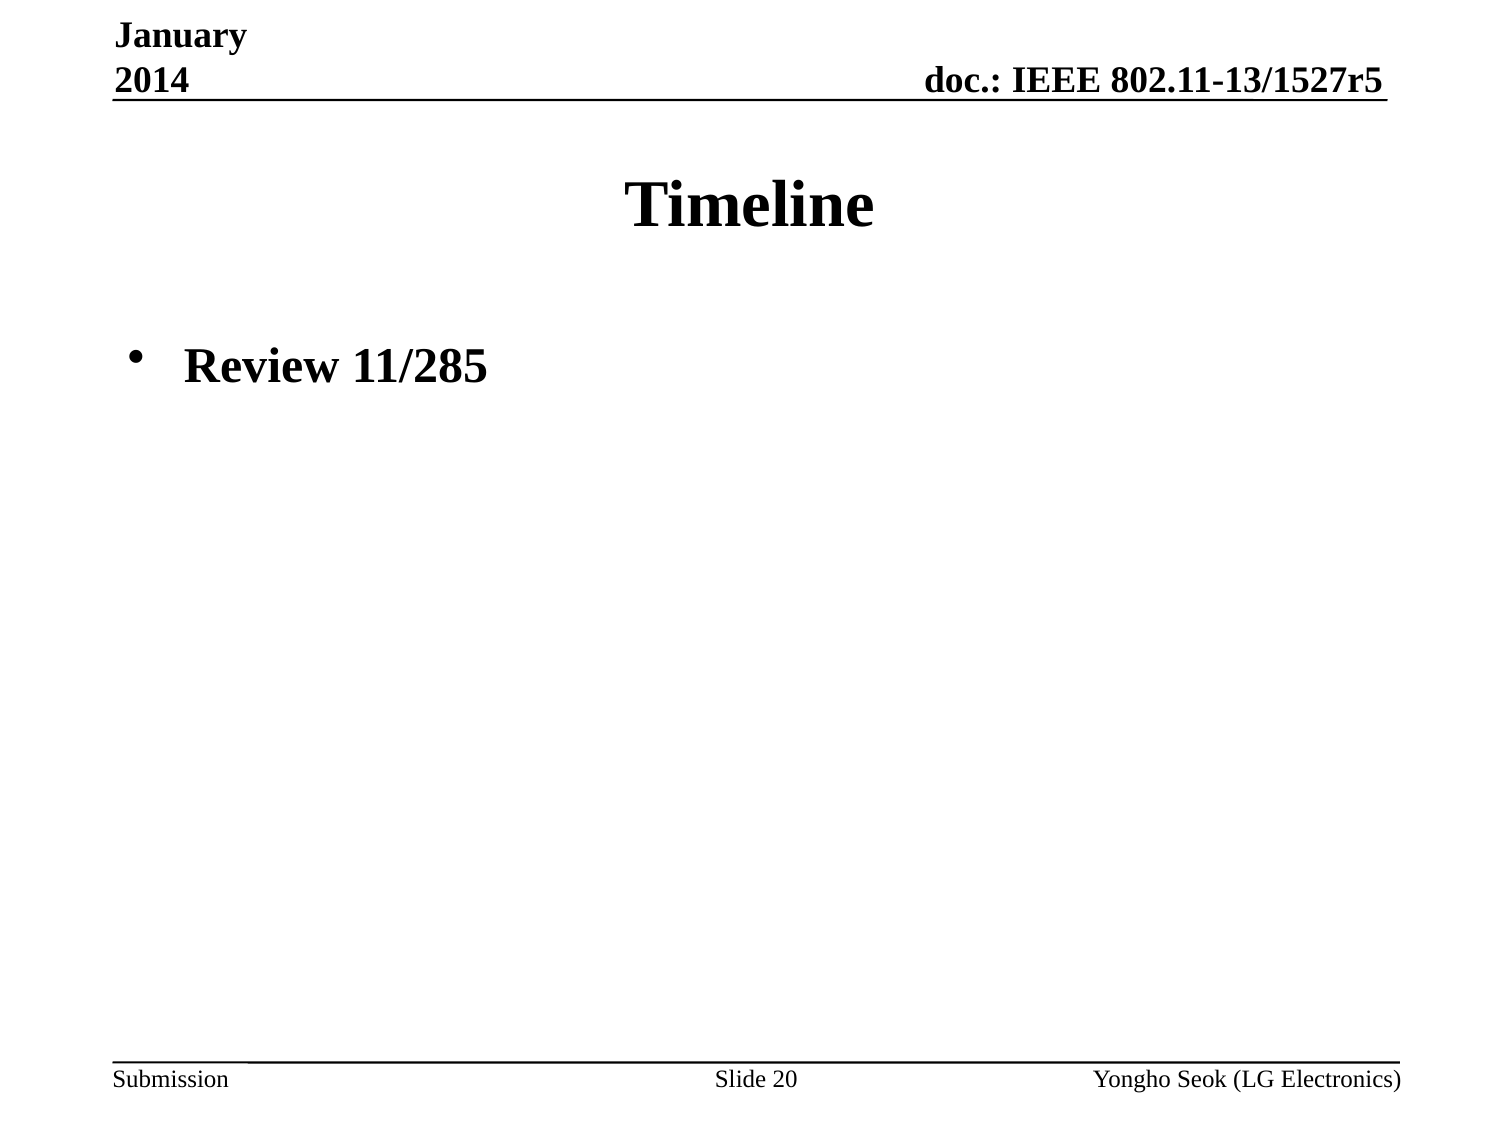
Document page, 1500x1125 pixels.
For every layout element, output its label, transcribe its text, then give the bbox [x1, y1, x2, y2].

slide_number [114, 54, 333, 101]
slide_number Slide 20 [712, 1061, 800, 1093]
footer Yongho Seok (LG Electronics) [1088, 1061, 1402, 1093]
title Timeline [112, 112, 1388, 288]
list Review 11/285 [112, 324, 1388, 1001]
